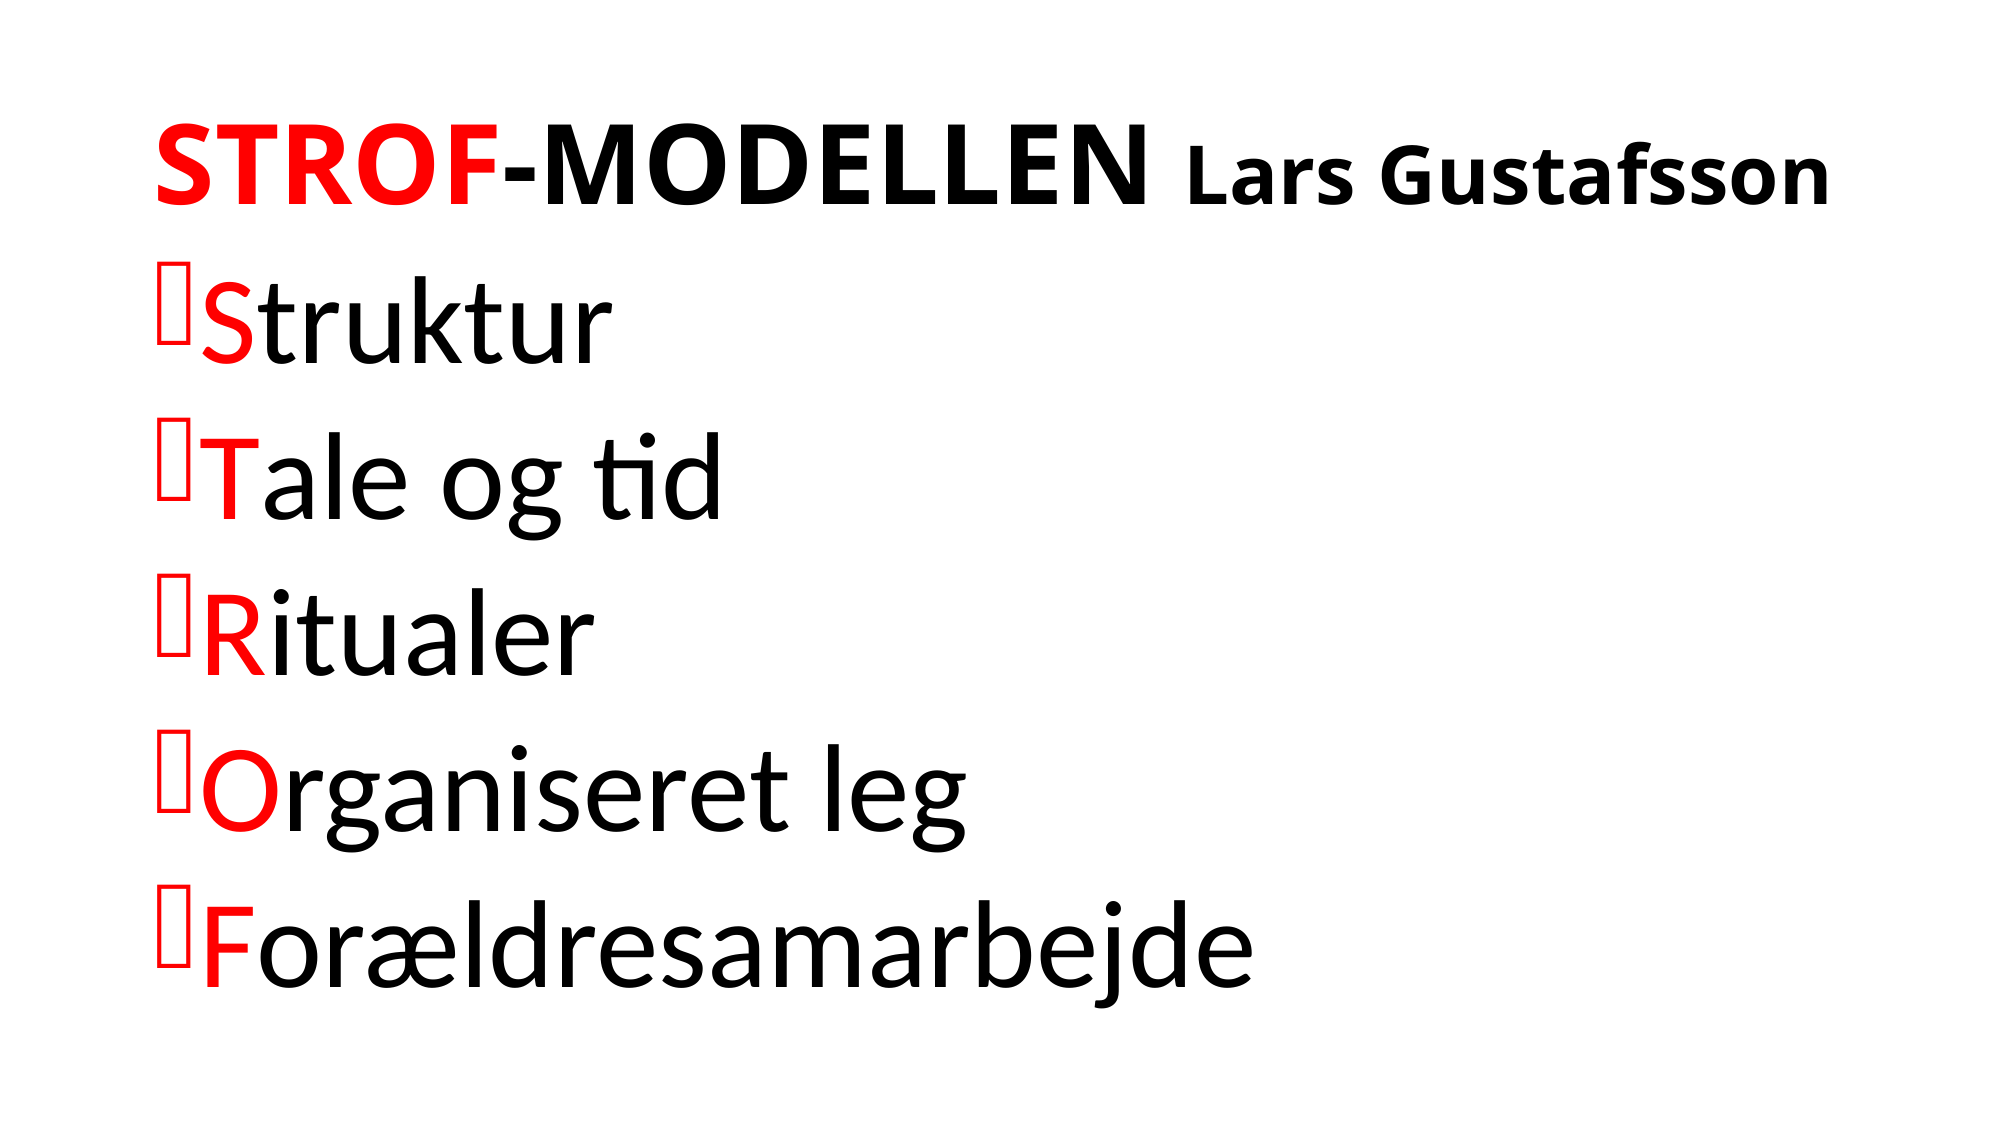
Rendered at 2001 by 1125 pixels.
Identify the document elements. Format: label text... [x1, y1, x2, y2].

title STROF-MODELLEN Lars Gustafsson [138, 60, 1864, 248]
list Struktur Tale og tid Ritualer Organiseret leg Forældresamarbejde [138, 248, 1864, 1047]
